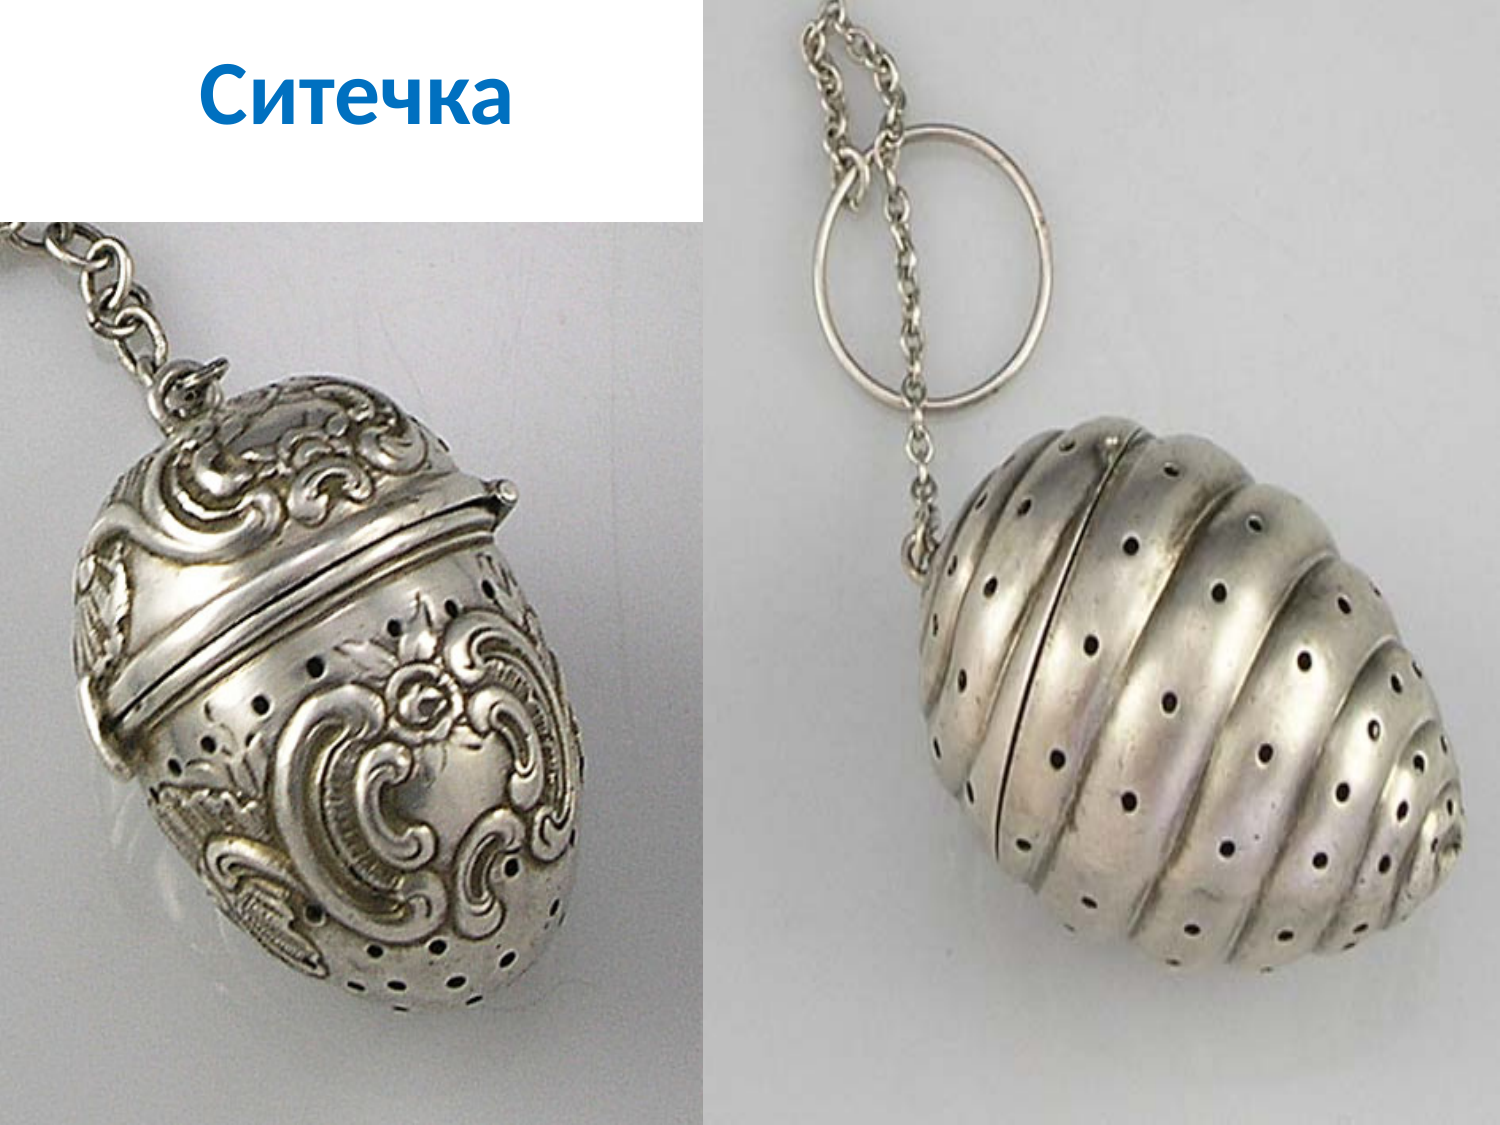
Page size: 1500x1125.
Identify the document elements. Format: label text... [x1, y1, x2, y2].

picture [0, 0, 1500, 1125]
title Ситечка [0, 0, 700, 176]
